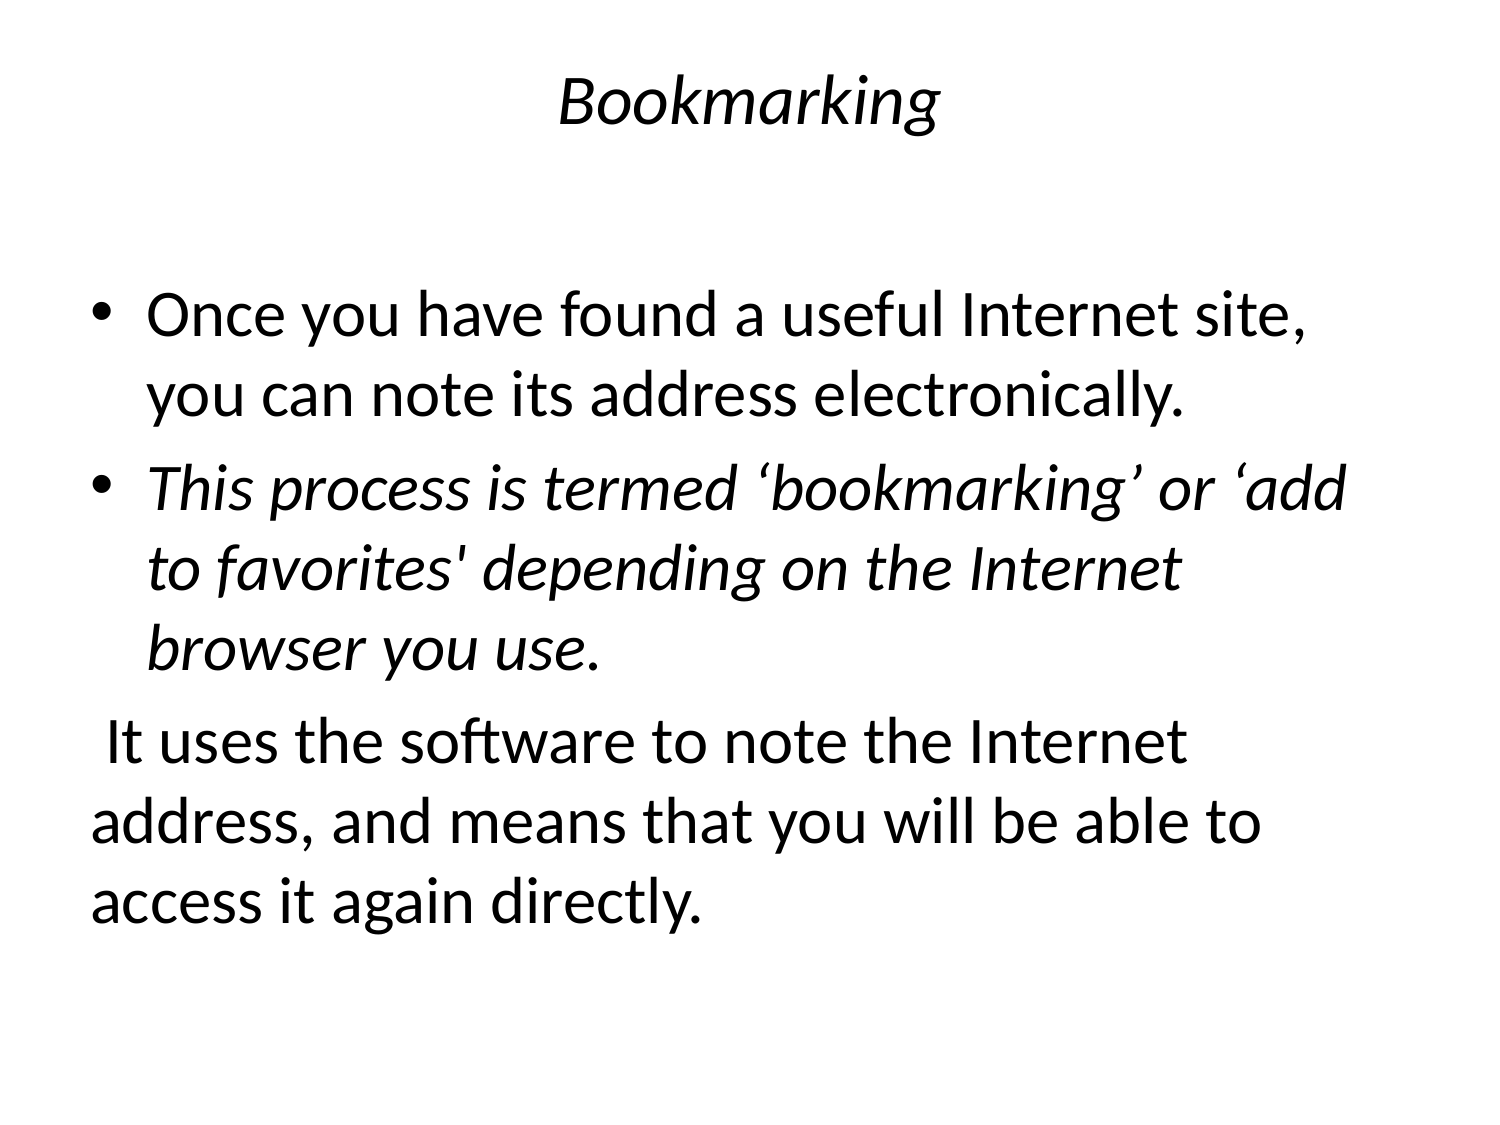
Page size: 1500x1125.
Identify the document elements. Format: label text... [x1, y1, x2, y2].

list Once you have found a useful Internet site, you can note its address electronically. This process is termed ‘bookmarking’ or ‘add to favorites' depending on the Internet browser you use. It uses the software to note the Internet address, and means that you will be able to access it again directly. [75, 262, 1425, 1005]
title Bookmarking [75, 45, 1425, 233]
